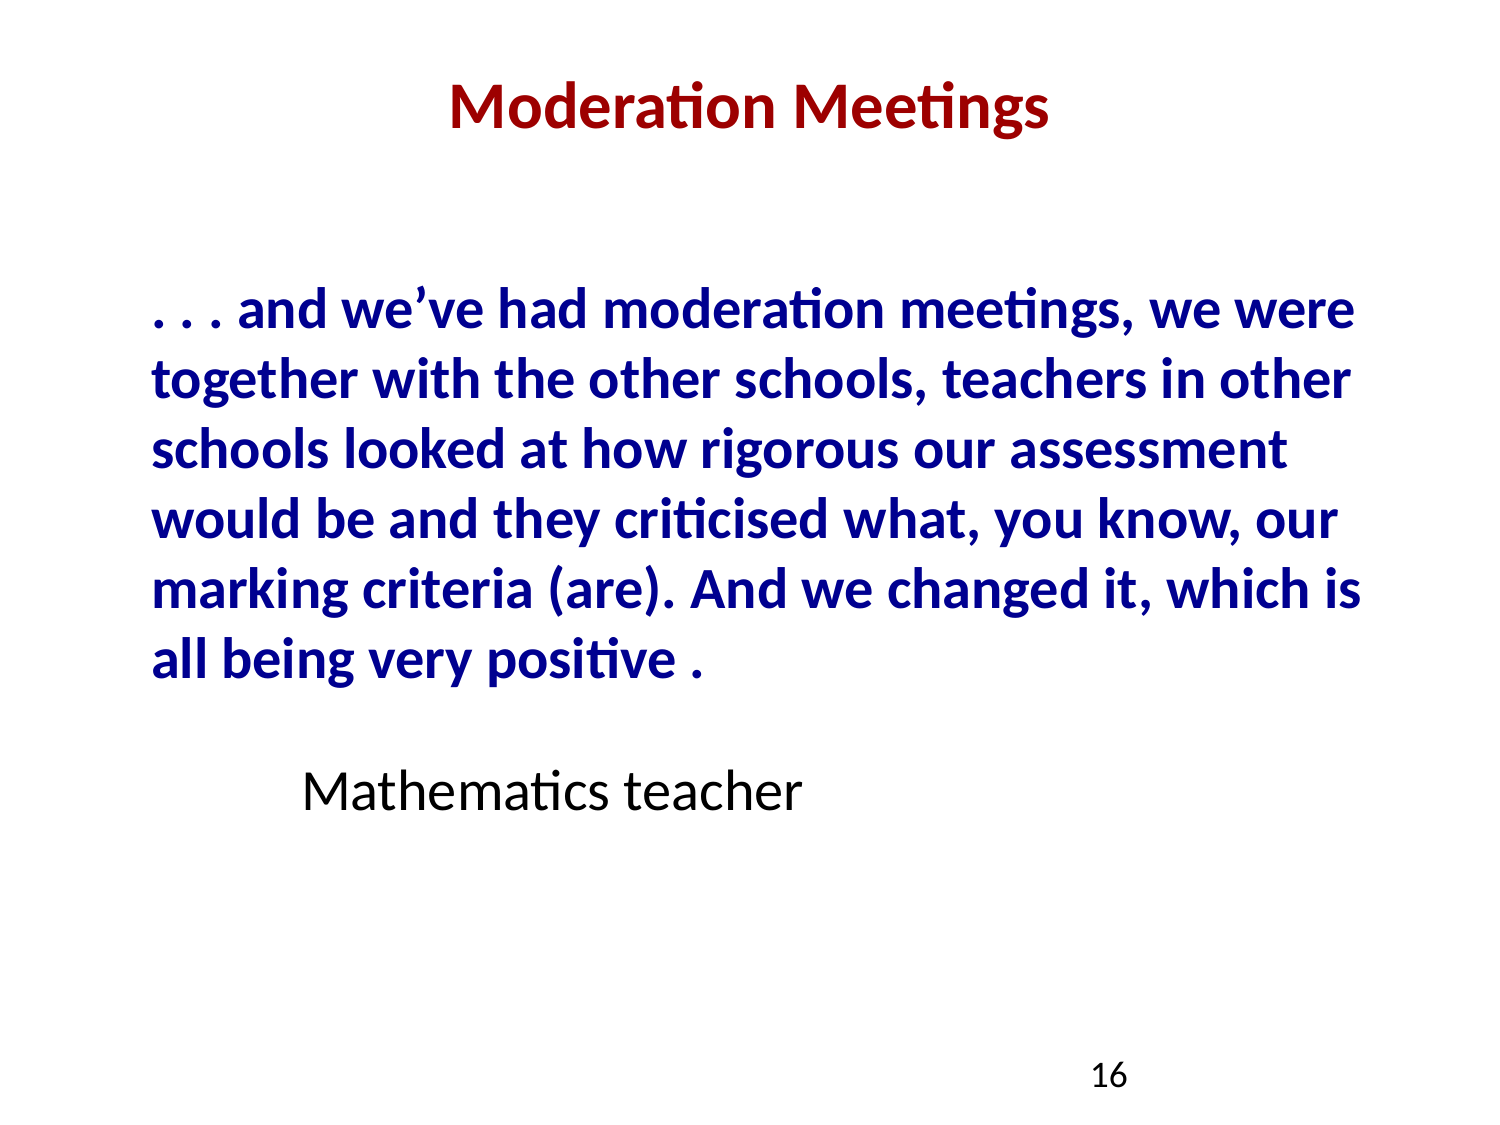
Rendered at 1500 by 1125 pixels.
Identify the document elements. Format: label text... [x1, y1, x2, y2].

list . . . and we’ve had moderation meetings, we were together with the other schools, teachers in other schools looked at how rigorous our assessment would be and they criticised what, you know, our marking criteria (are). And we changed it, which is all being very positive . Mathematics teacher [136, 262, 1425, 1005]
title Moderation Meetings [75, 45, 1425, 158]
slide_number 16 [1074, 1042, 1425, 1103]
